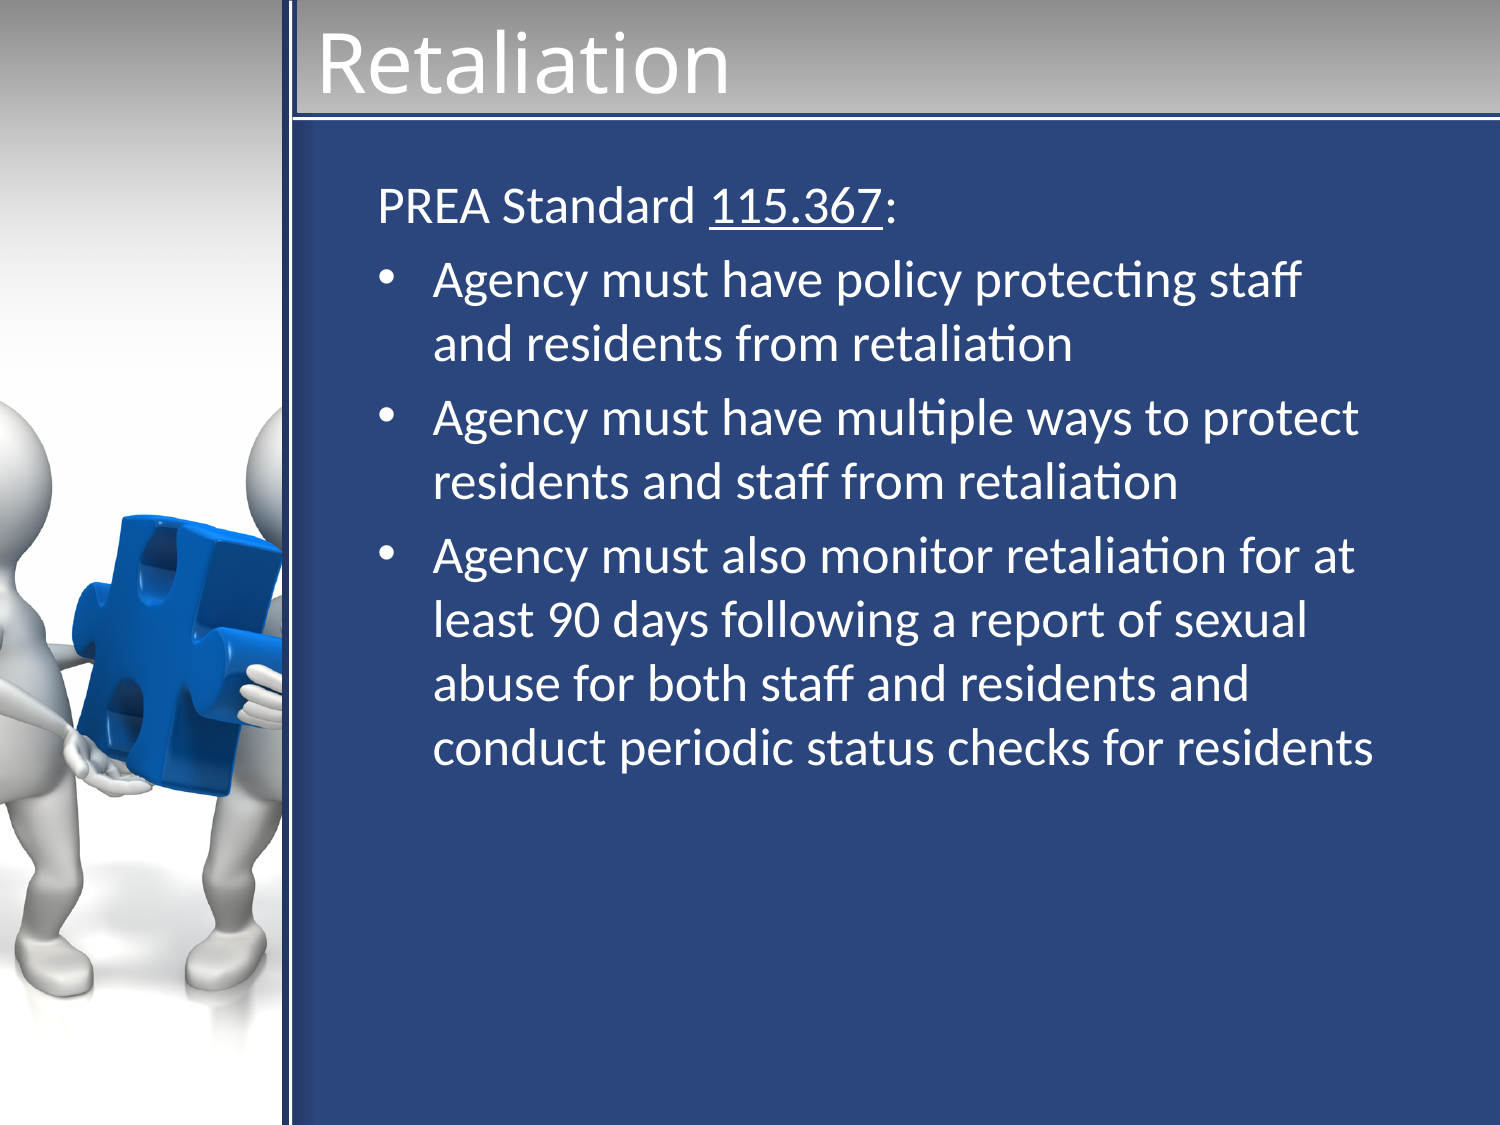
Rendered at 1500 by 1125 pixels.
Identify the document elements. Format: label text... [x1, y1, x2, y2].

picture [0, 0, 282, 1125]
list PREA Standard 115.367: Agency must have policy protecting staff and residents from retaliation Agency must have multiple ways to protect residents and staff from retaliation Agency must also monitor retaliation for at least 90 days following a report of sexual abuse for both staff and residents and conduct periodic status checks for residents [362, 162, 1400, 838]
title Retaliation [300, 0, 1500, 118]
